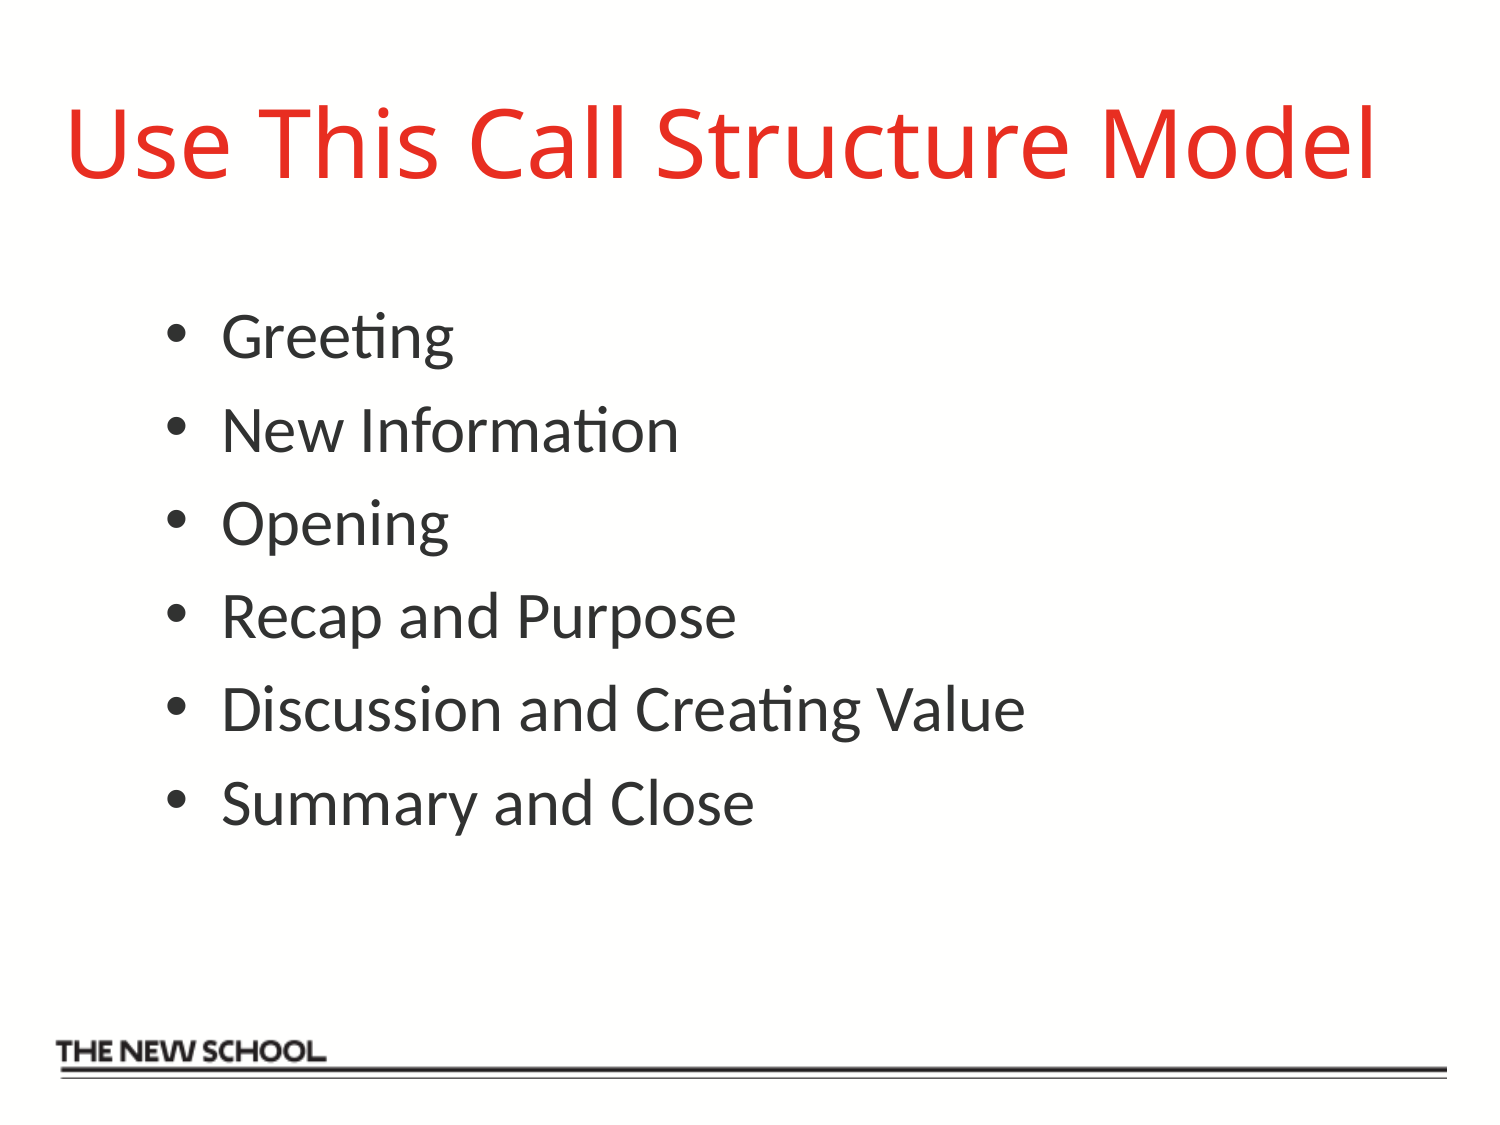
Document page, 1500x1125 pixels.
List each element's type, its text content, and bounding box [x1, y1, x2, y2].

title Use This Call Structure Model [48, 75, 1399, 263]
list Greeting New Information Opening Recap and Purpose Discussion and Creating Value Summary and Close [150, 284, 1350, 950]
